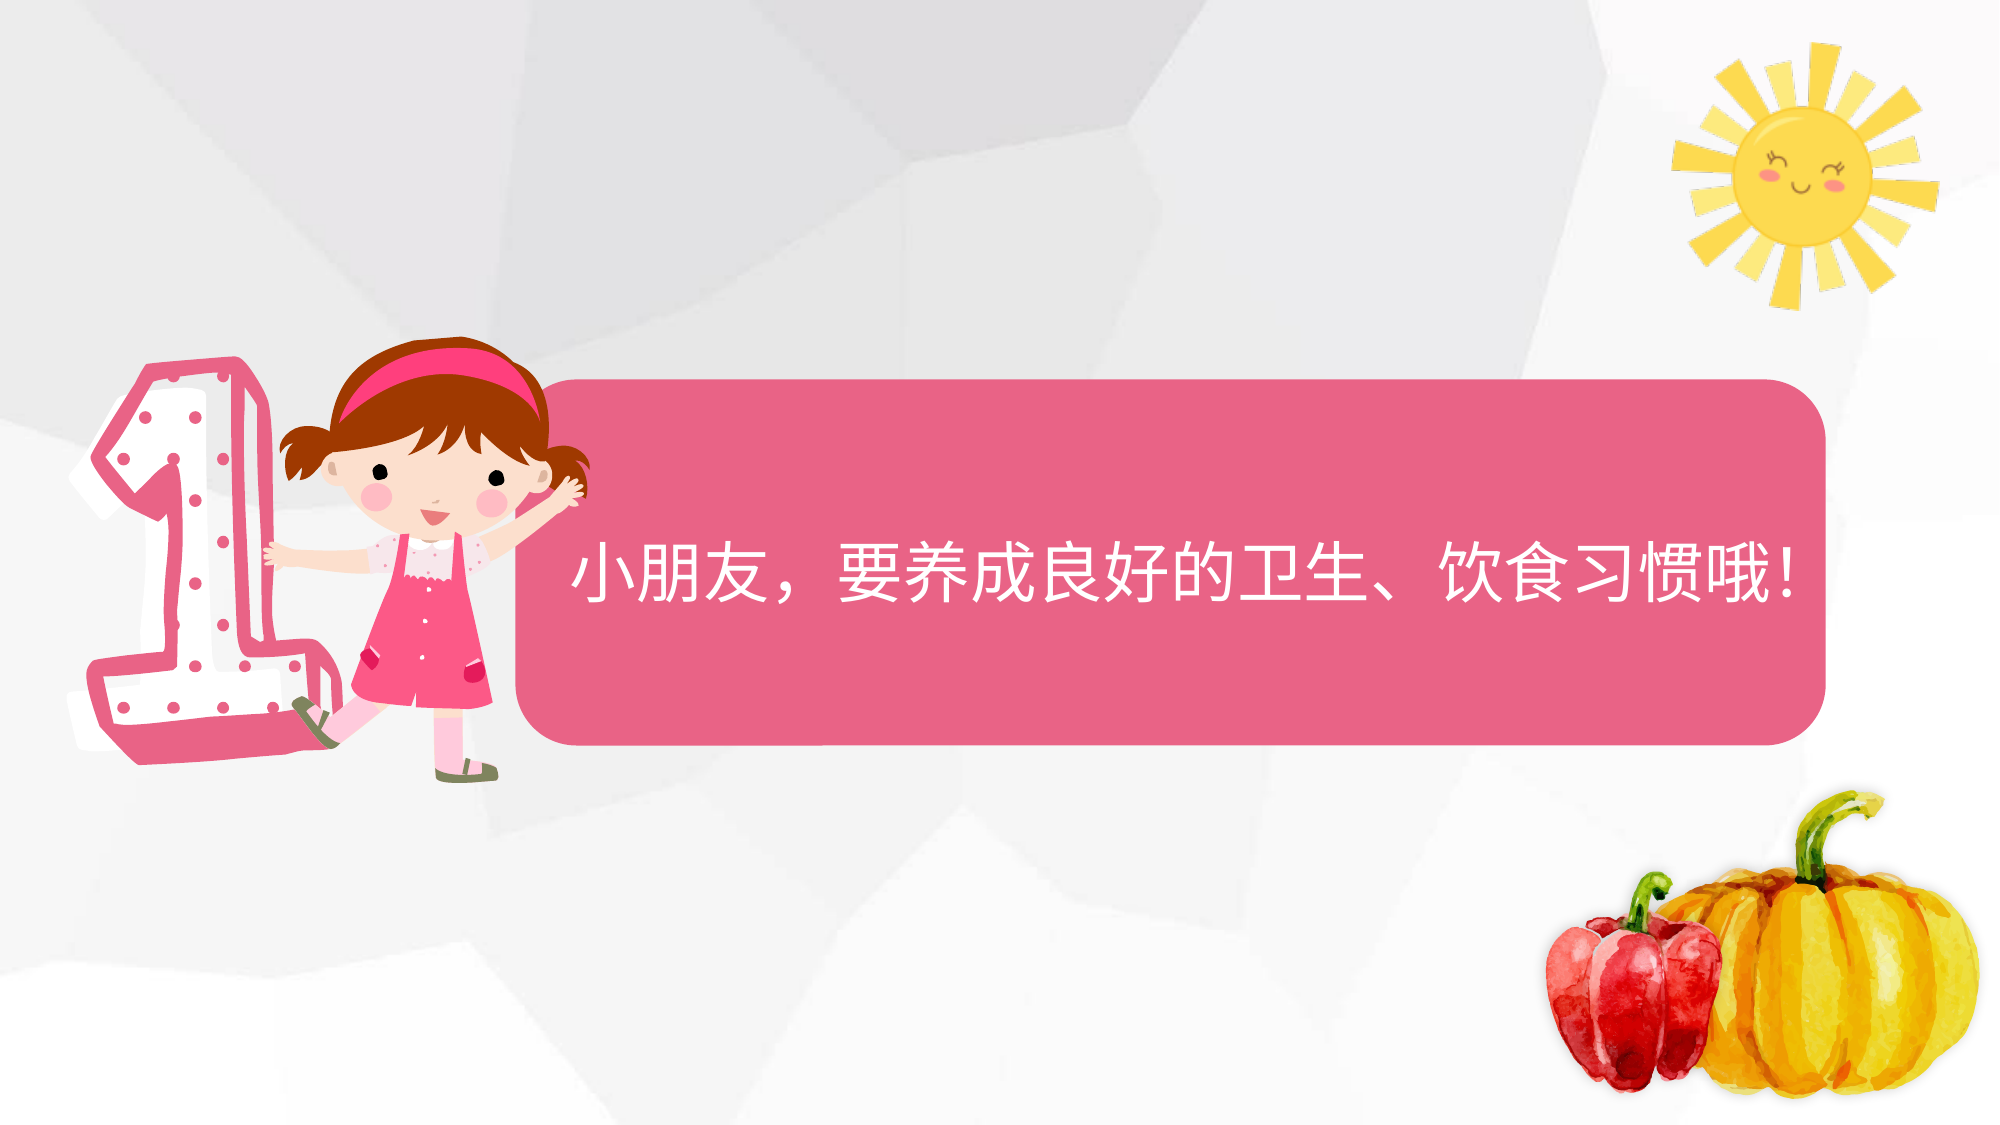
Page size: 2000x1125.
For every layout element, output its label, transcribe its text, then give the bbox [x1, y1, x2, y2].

picture [0, 0, 2000, 1125]
text_box 小朋友，要养成良好的卫生、饮食习惯哦！ [599, 378, 1827, 747]
